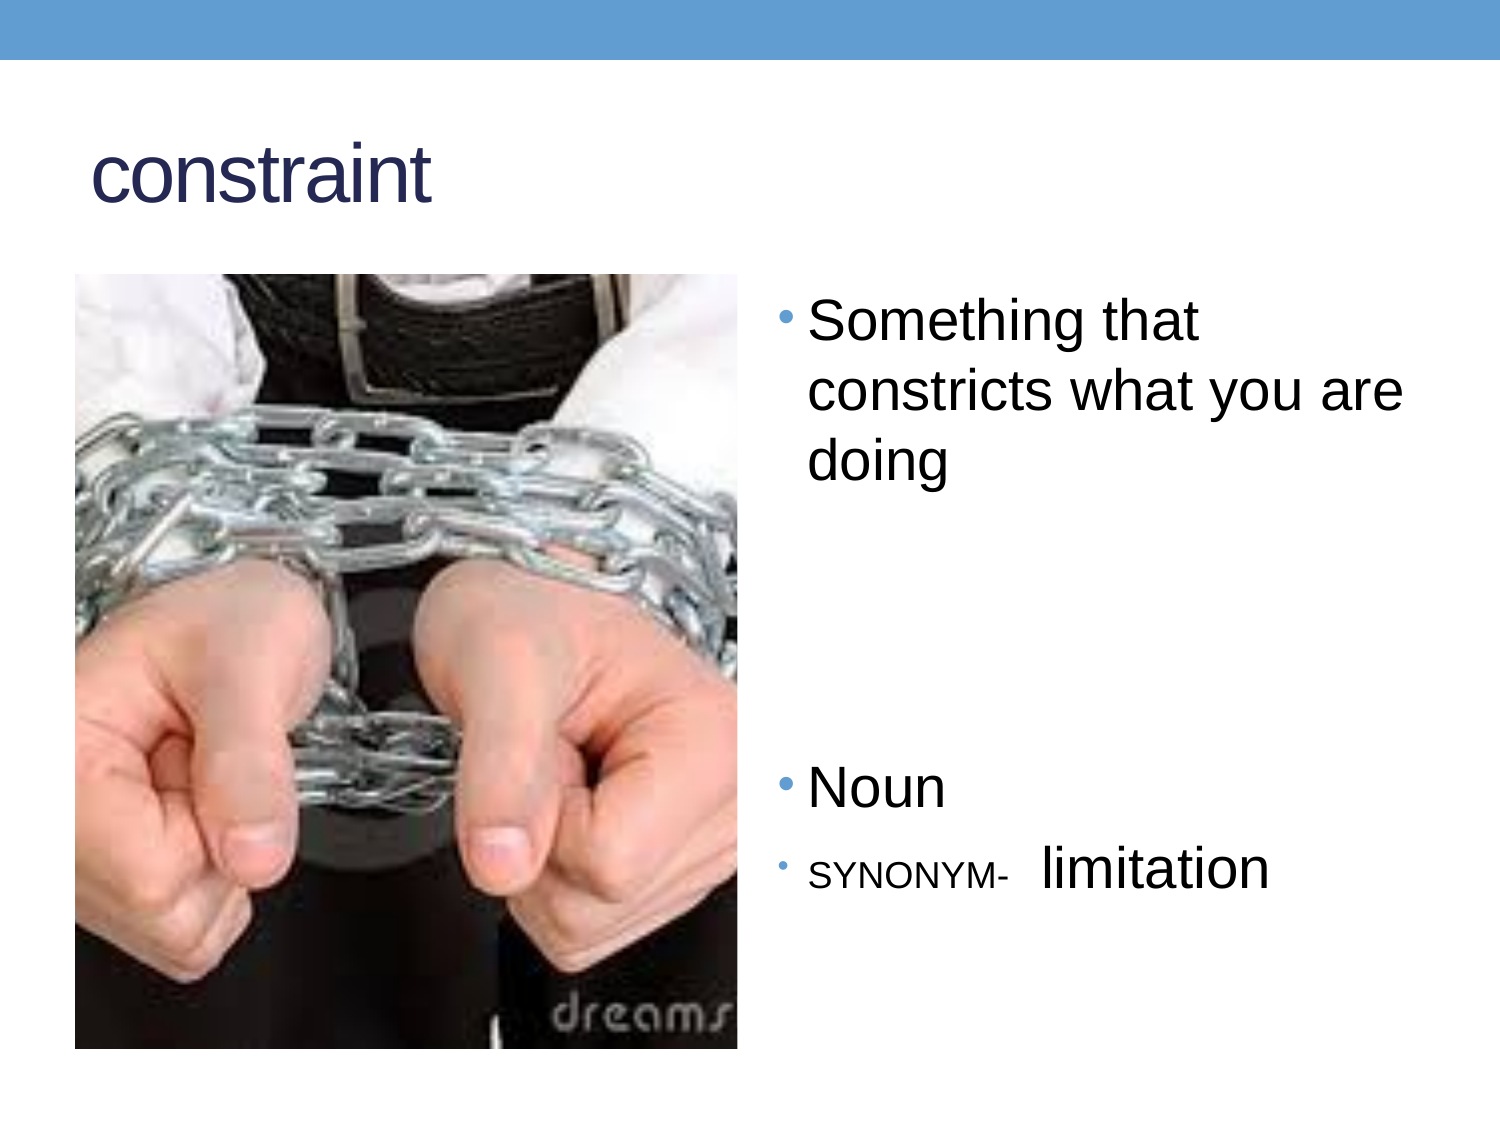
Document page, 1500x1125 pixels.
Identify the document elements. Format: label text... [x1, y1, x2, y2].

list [74, 274, 738, 1049]
title constraint [75, 87, 1425, 250]
list Something that constricts what you are doing Noun SYNONYM- limitation [762, 274, 1425, 1049]
